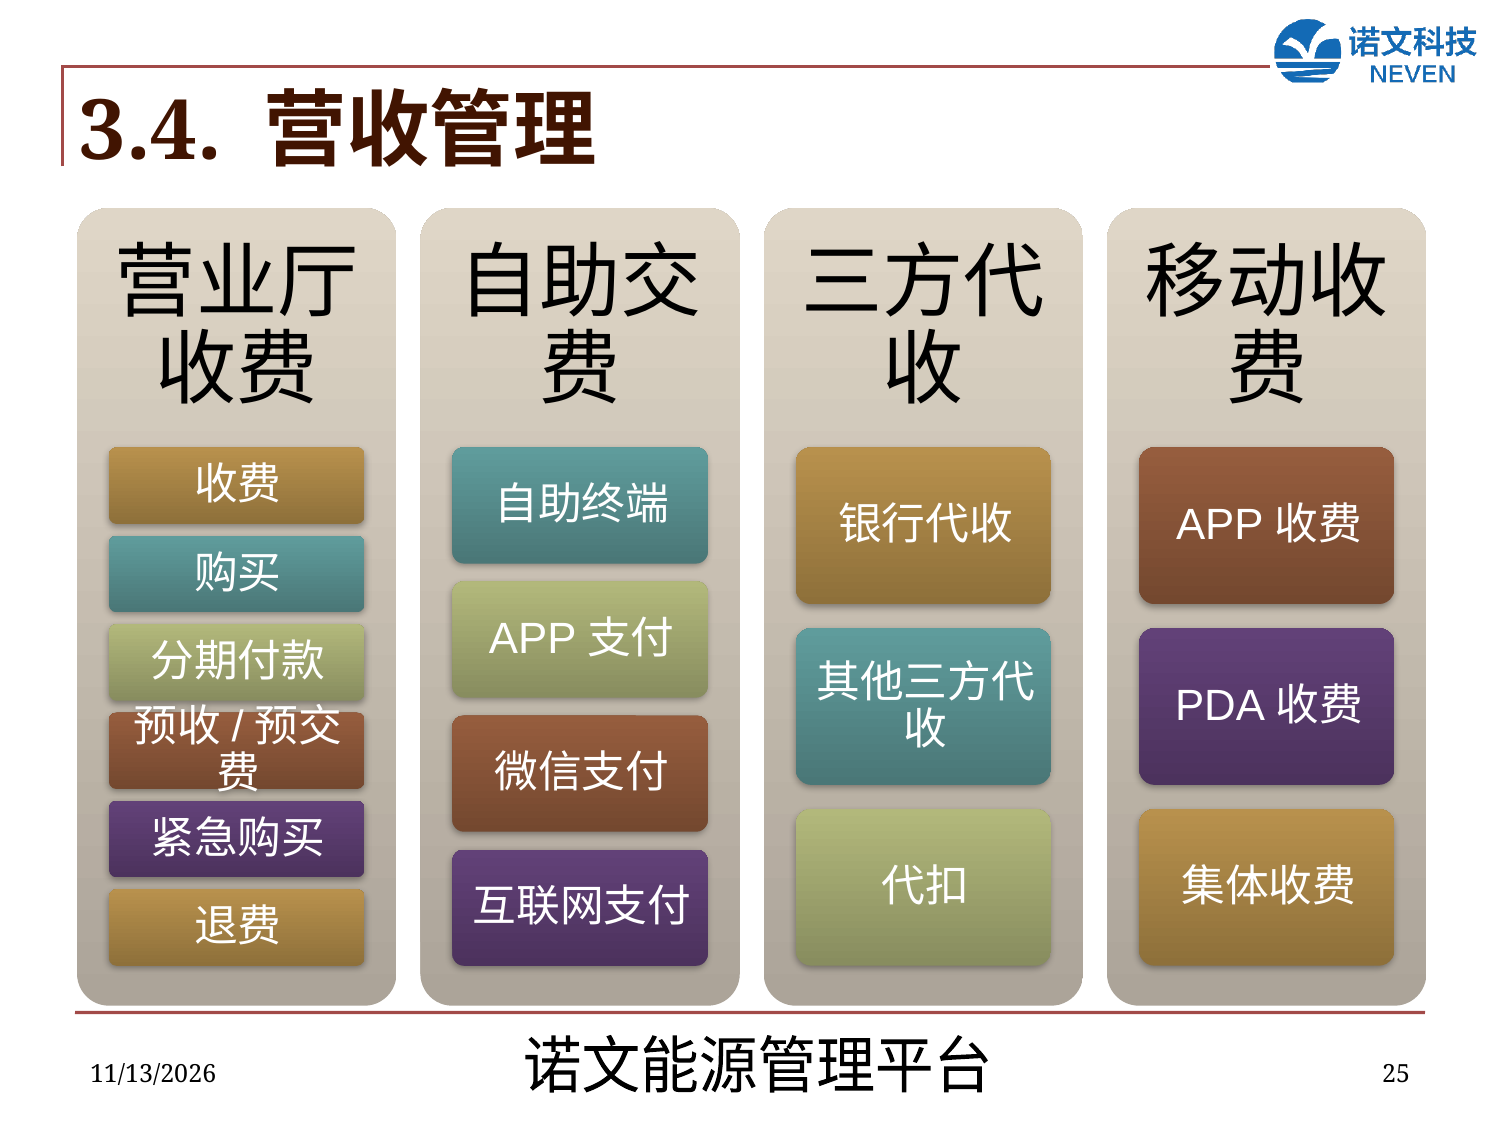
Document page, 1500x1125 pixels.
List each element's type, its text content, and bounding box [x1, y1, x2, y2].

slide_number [74, 1023, 426, 1100]
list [76, 207, 1427, 1006]
title 3.4. 营收管理 [64, 68, 1428, 185]
slide_number 25 [1074, 1023, 1426, 1100]
picture [1257, 7, 1498, 100]
